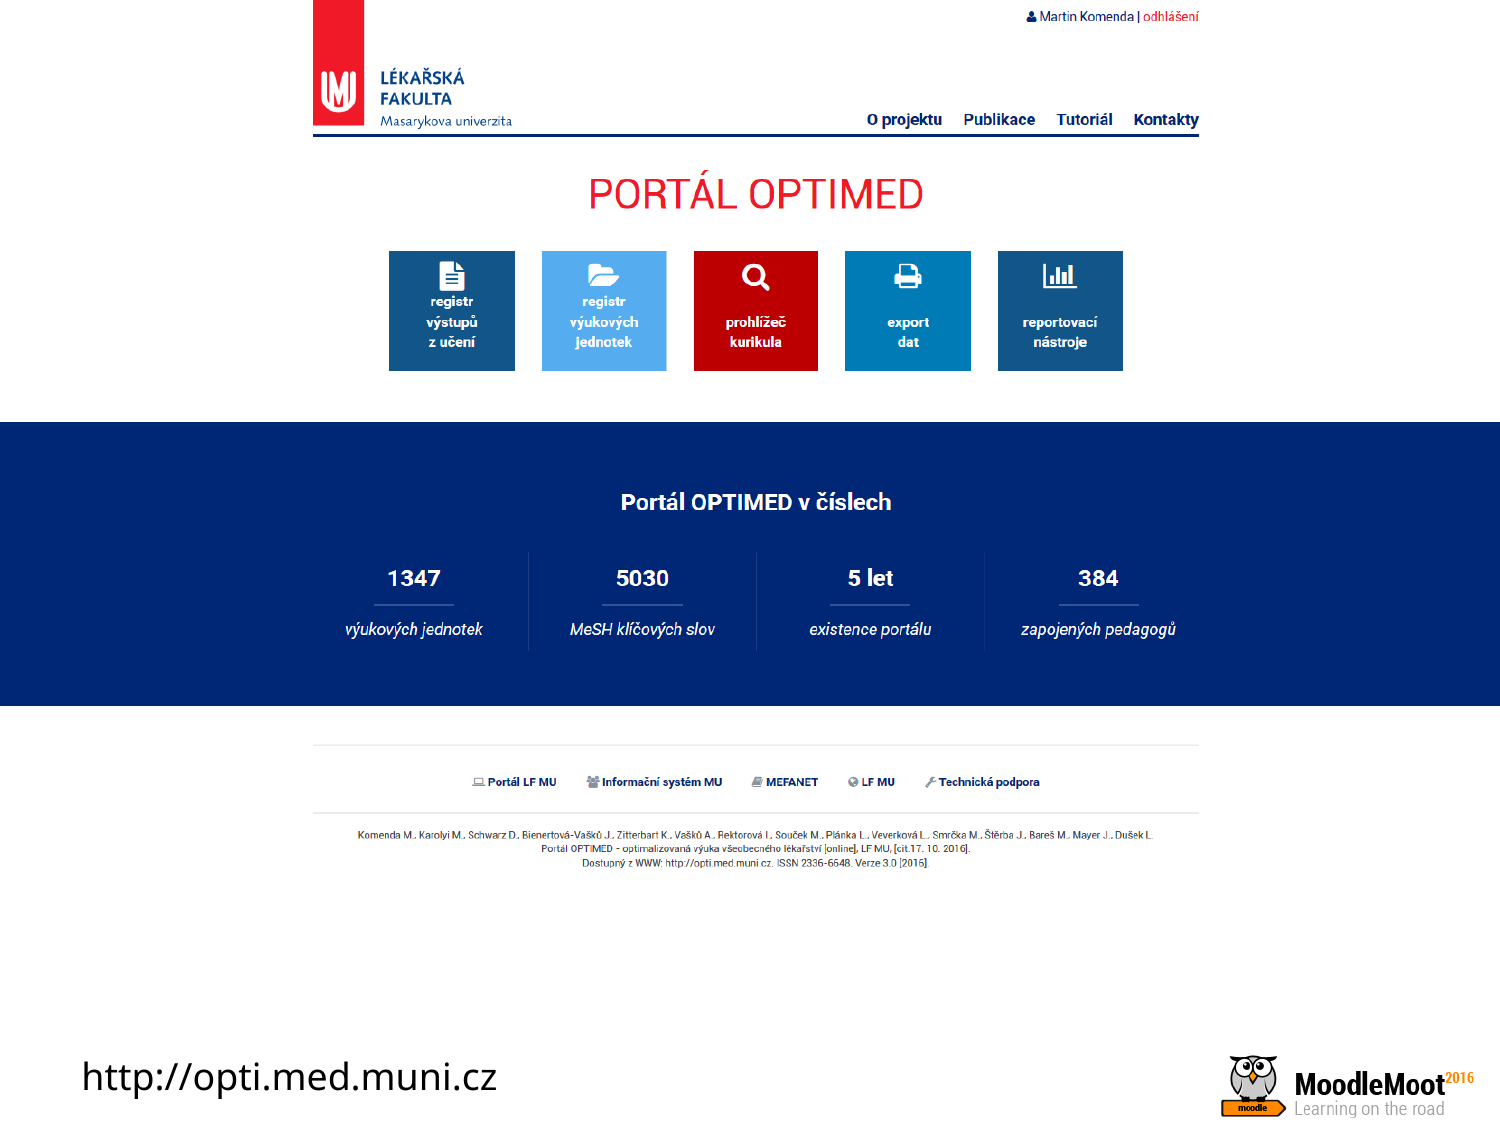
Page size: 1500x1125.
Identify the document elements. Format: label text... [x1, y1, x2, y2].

picture [0, 0, 1500, 1125]
text_box http://opti.med.muni.cz [66, 1045, 513, 1106]
